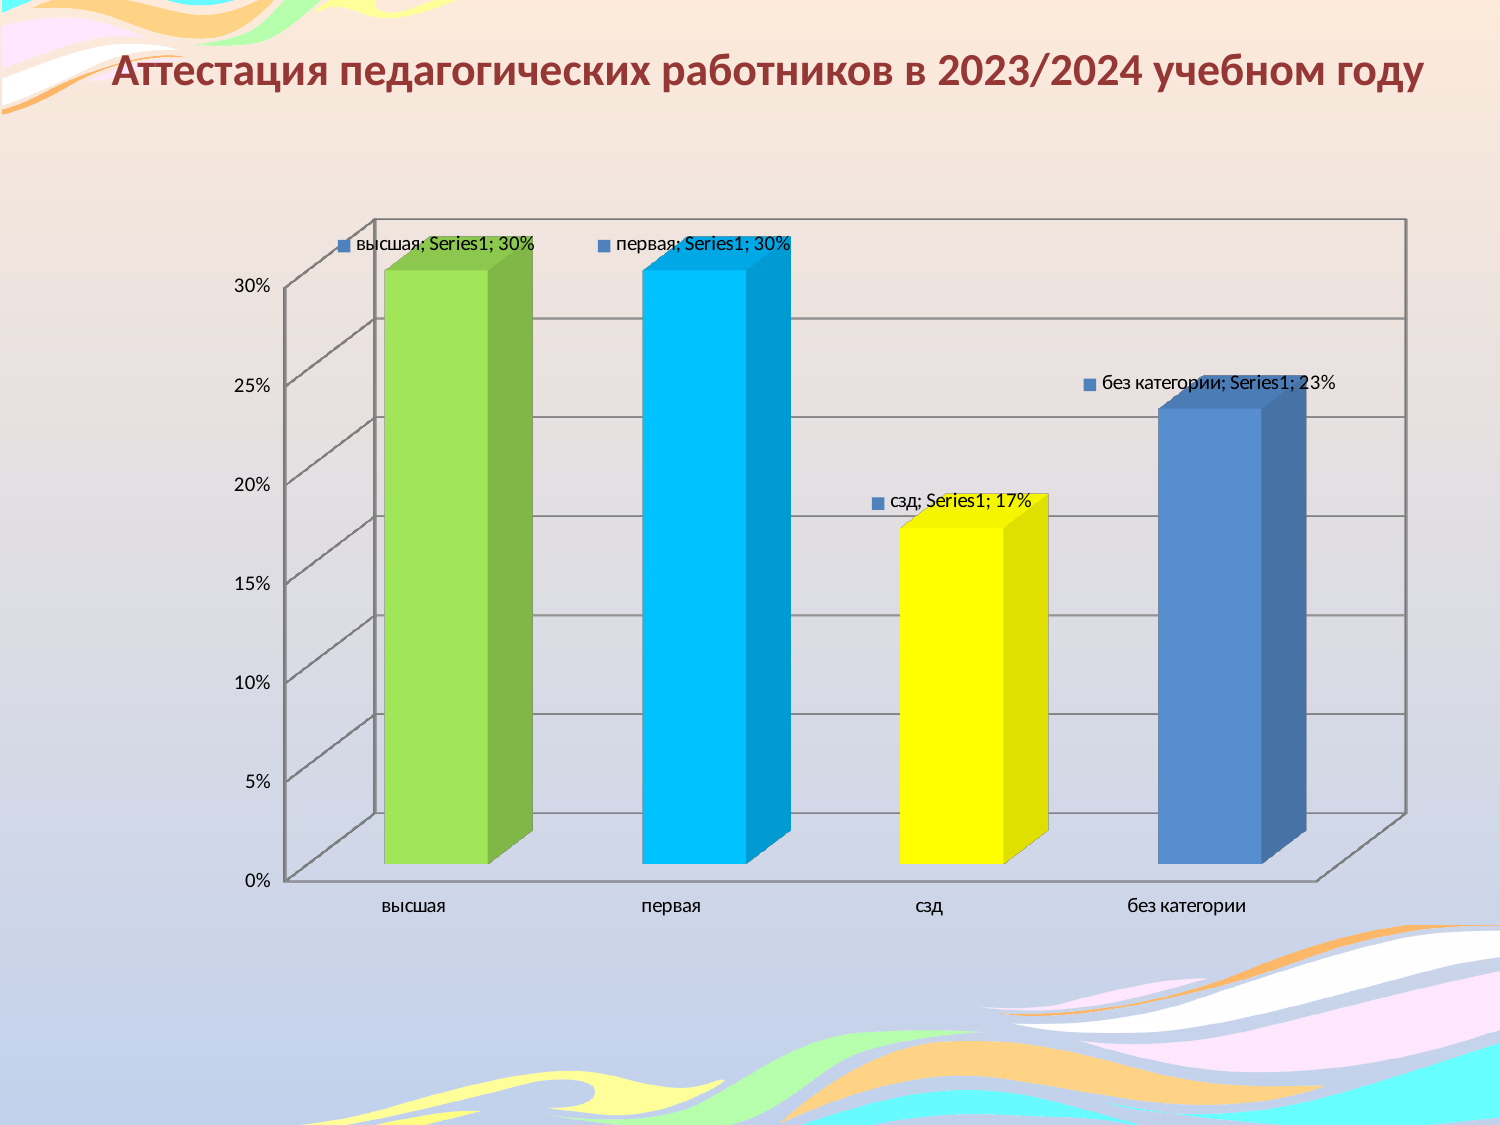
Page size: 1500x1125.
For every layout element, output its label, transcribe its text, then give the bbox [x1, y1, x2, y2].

picture [140, 925, 1500, 1125]
text_box Аттестация педагогических работников в 2023/2024 учебном году [93, 35, 1444, 155]
picture [0, 0, 856, 118]
chart [140, 175, 1454, 1009]
